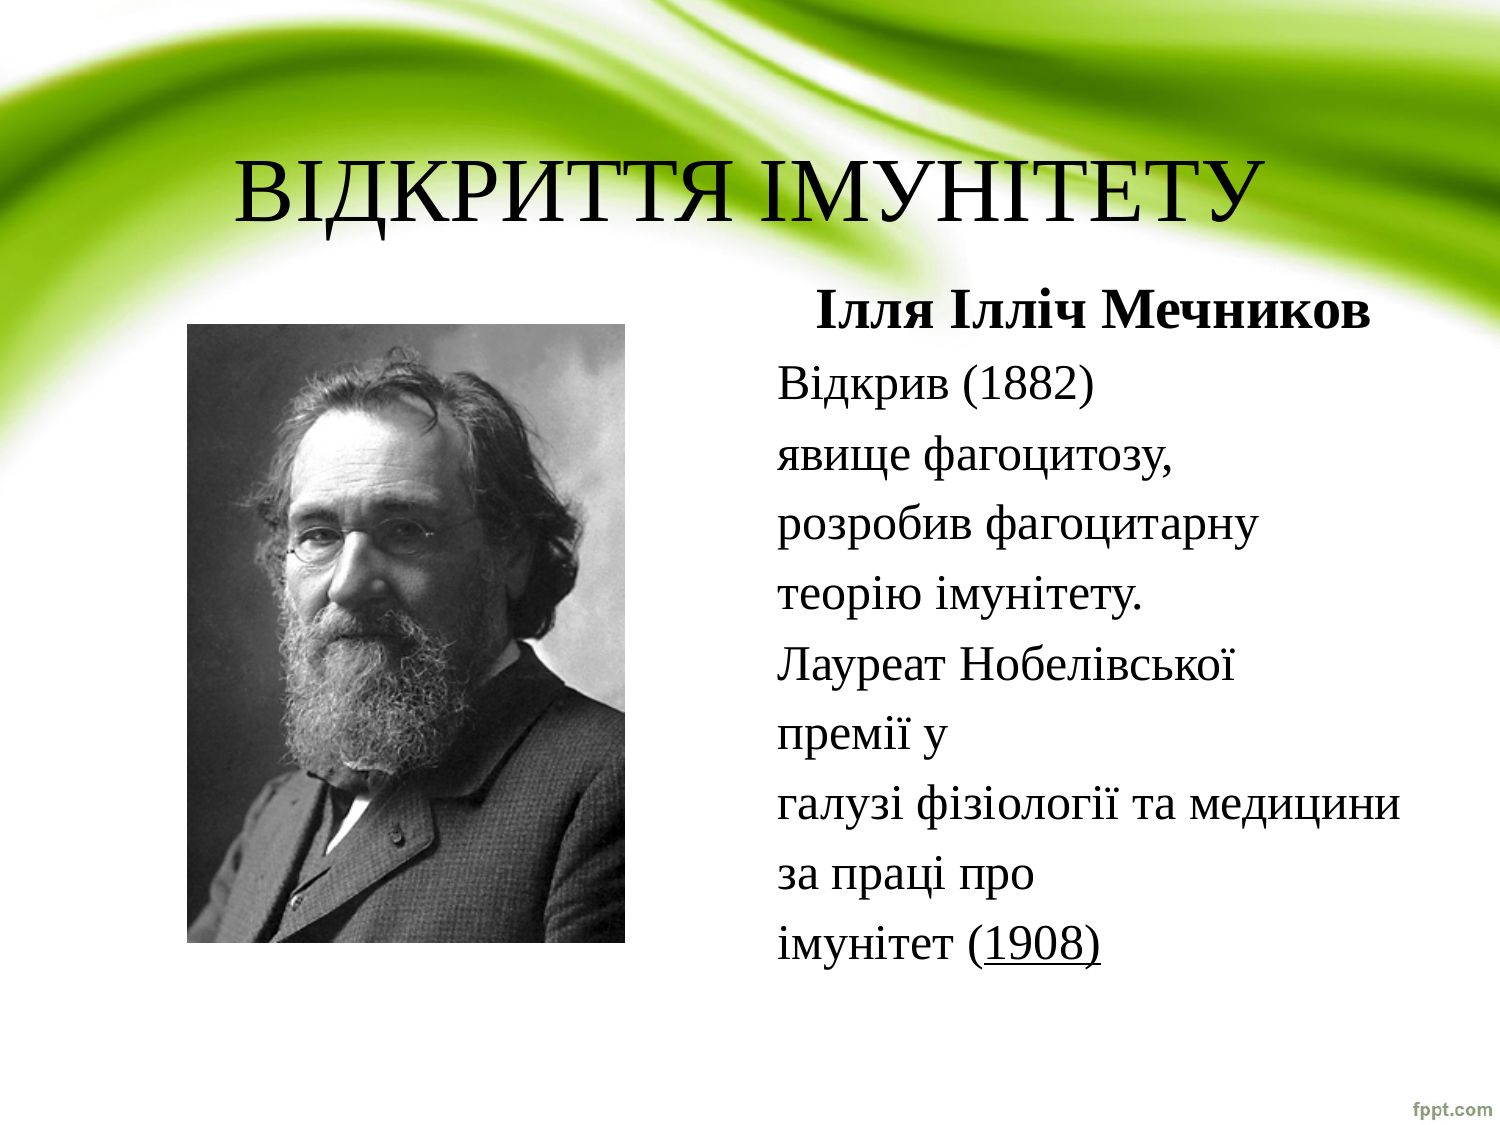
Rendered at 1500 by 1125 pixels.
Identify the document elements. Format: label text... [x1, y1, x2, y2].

title ВІДКРИТТЯ ІМУНІТЕТУ [75, 136, 1425, 233]
list Ілля Ілліч Мечников Відкрив (1882) явище фагоцитозу, розробив фагоцитарну теорію імунітету. Лауреат Нобелівської премії у галузі фізіології та медицини за праці про імунітет (1908) [762, 262, 1425, 1005]
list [187, 324, 626, 944]
picture [0, 0, 1500, 1125]
